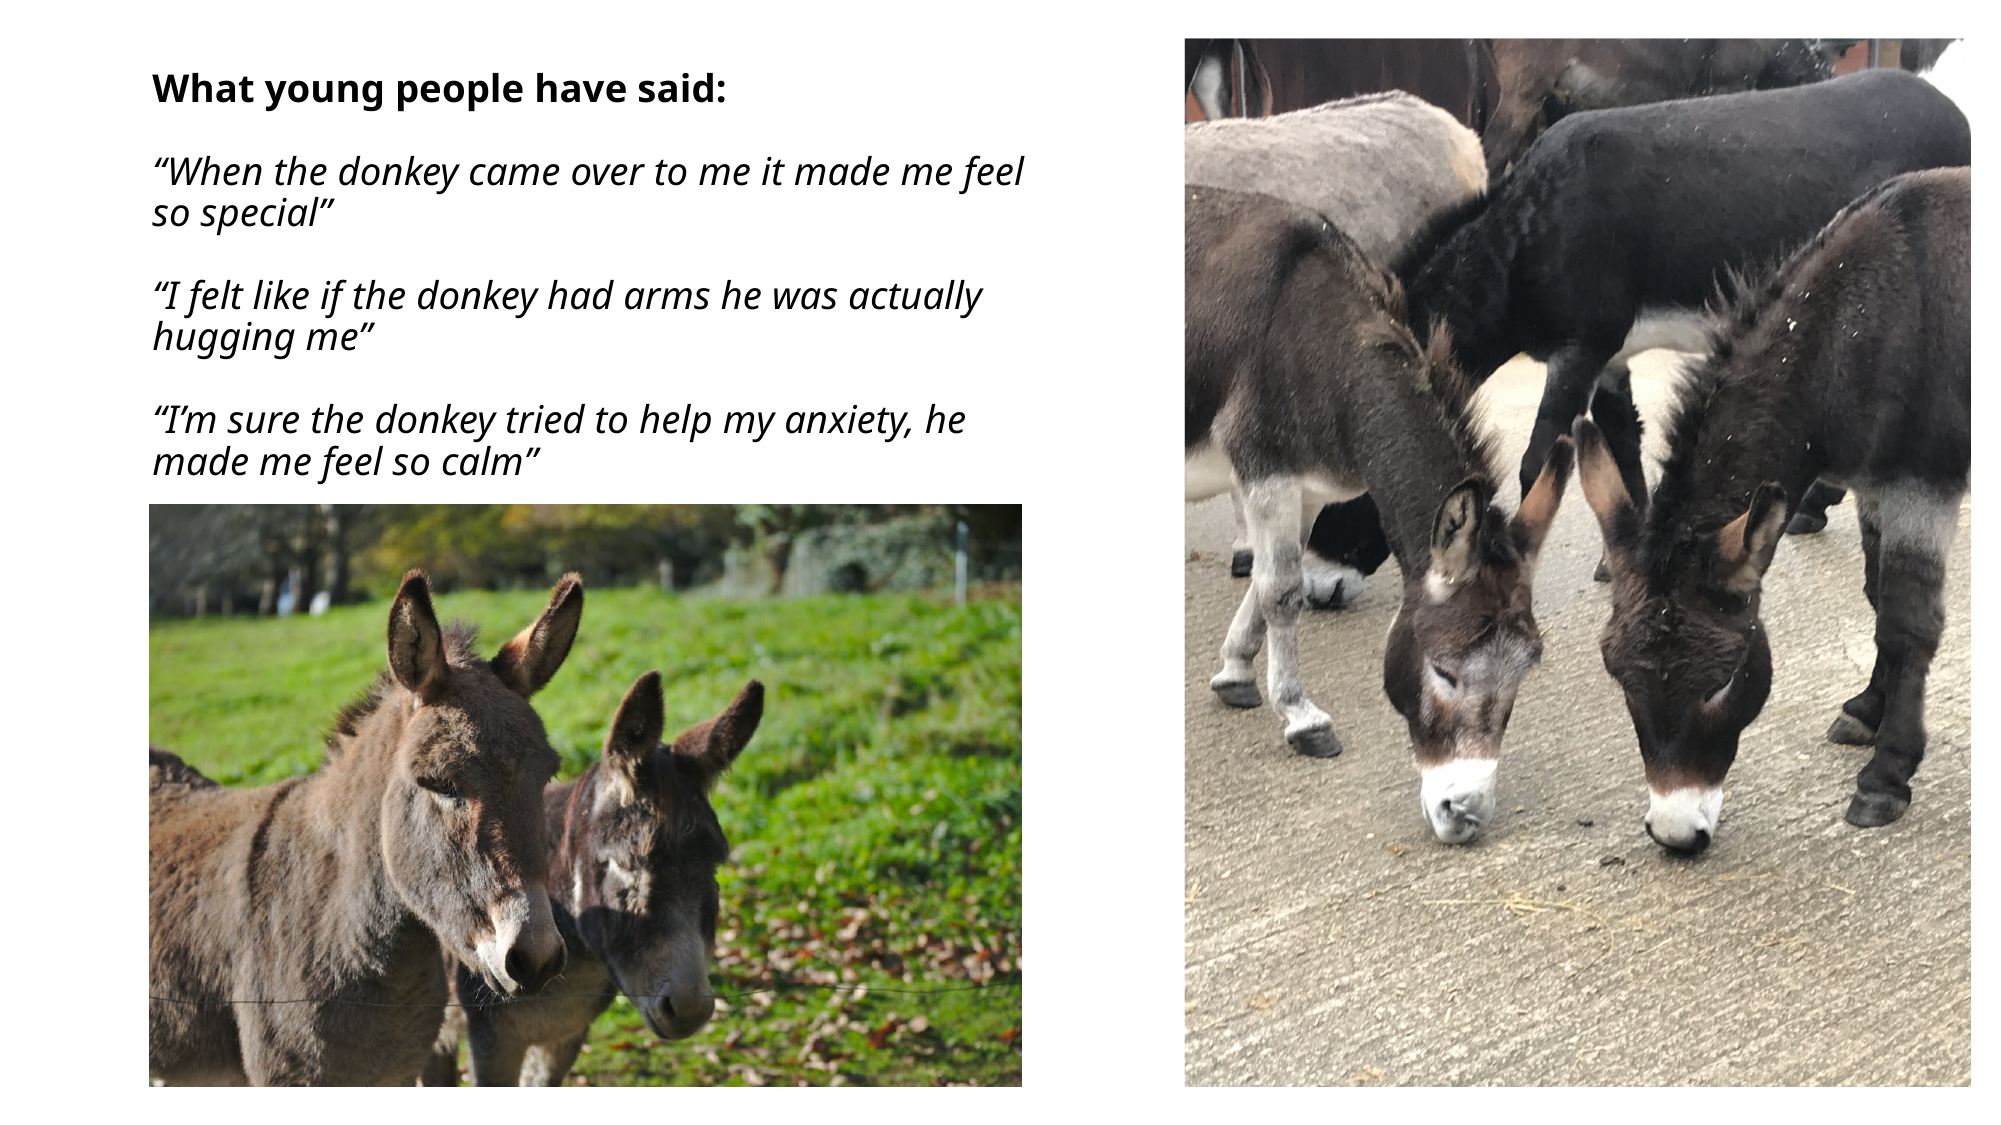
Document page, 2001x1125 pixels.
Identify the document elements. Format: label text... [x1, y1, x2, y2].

picture [149, 504, 1022, 1087]
picture [1053, 40, 2000, 1086]
title What young people have said: “When the donkey came over to me it made me feel so special” “I felt like if the donkey had arms he was actually hugging me” “I’m sure the donkey tried to help my anxiety, he made me feel so calm” [137, 59, 1076, 493]
